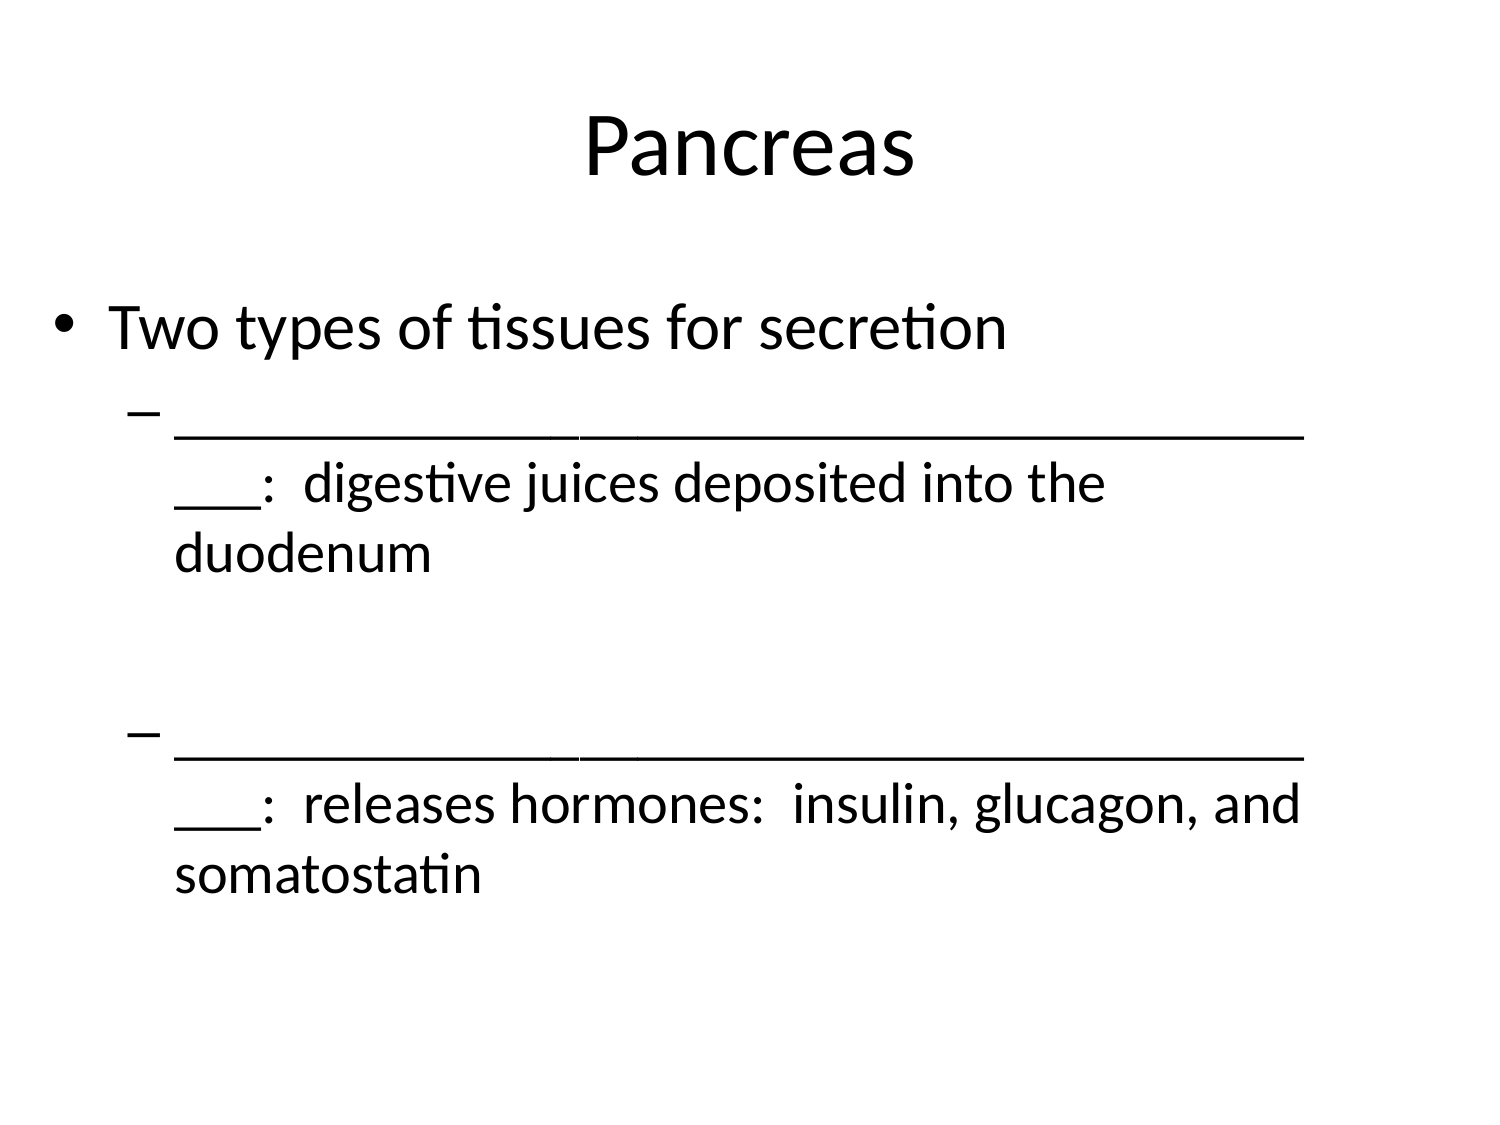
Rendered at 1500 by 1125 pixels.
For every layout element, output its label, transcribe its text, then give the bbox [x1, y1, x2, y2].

title Pancreas [75, 45, 1425, 233]
list Two types of tissues for secretion __________________________________________: digestive juices deposited into the duodenum __________________________________________: releases hormones: insulin, glucagon, and somatostatin [37, 275, 1325, 1100]
